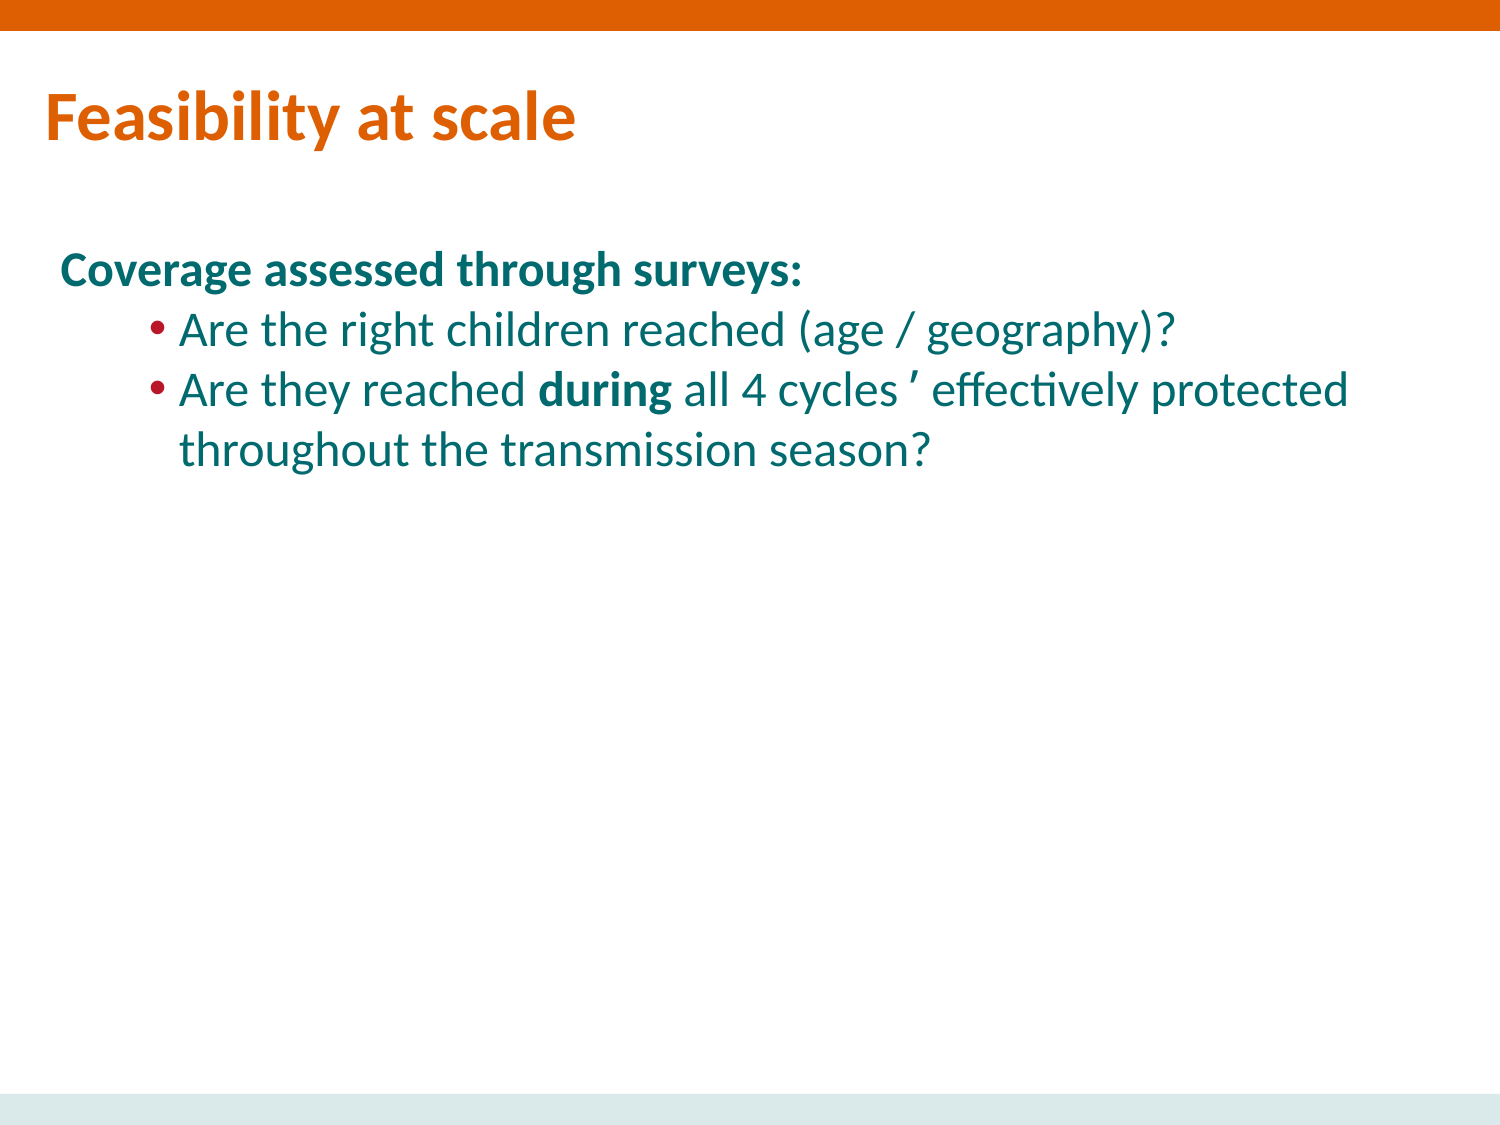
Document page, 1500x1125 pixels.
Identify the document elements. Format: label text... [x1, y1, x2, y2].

text_box Feasibility at scale [45, 47, 1488, 156]
text_box Coverage assessed through surveys: Are the right children reached (age / geography)? Are they reached during all 4 cycles ’ effectively protected throughout the transmission season? [60, 229, 1421, 460]
